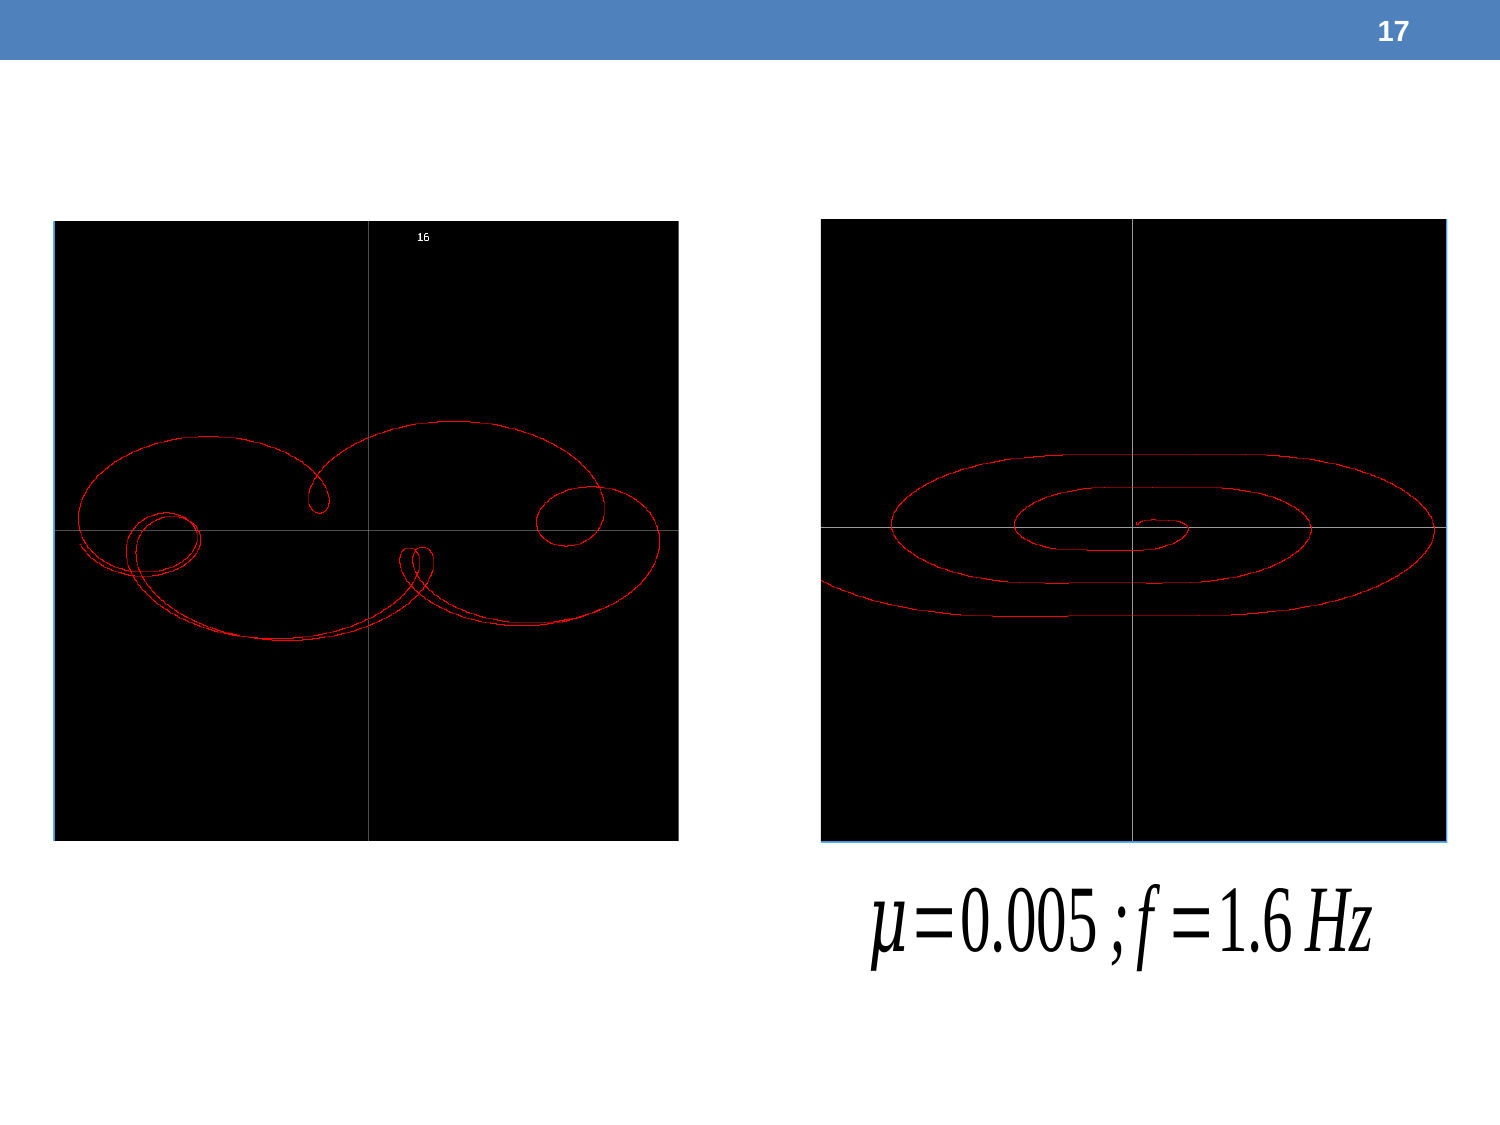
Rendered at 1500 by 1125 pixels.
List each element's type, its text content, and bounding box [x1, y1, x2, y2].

picture [820, 219, 1448, 843]
picture [52, 221, 679, 841]
slide_number 17 [1250, 3, 1425, 57]
